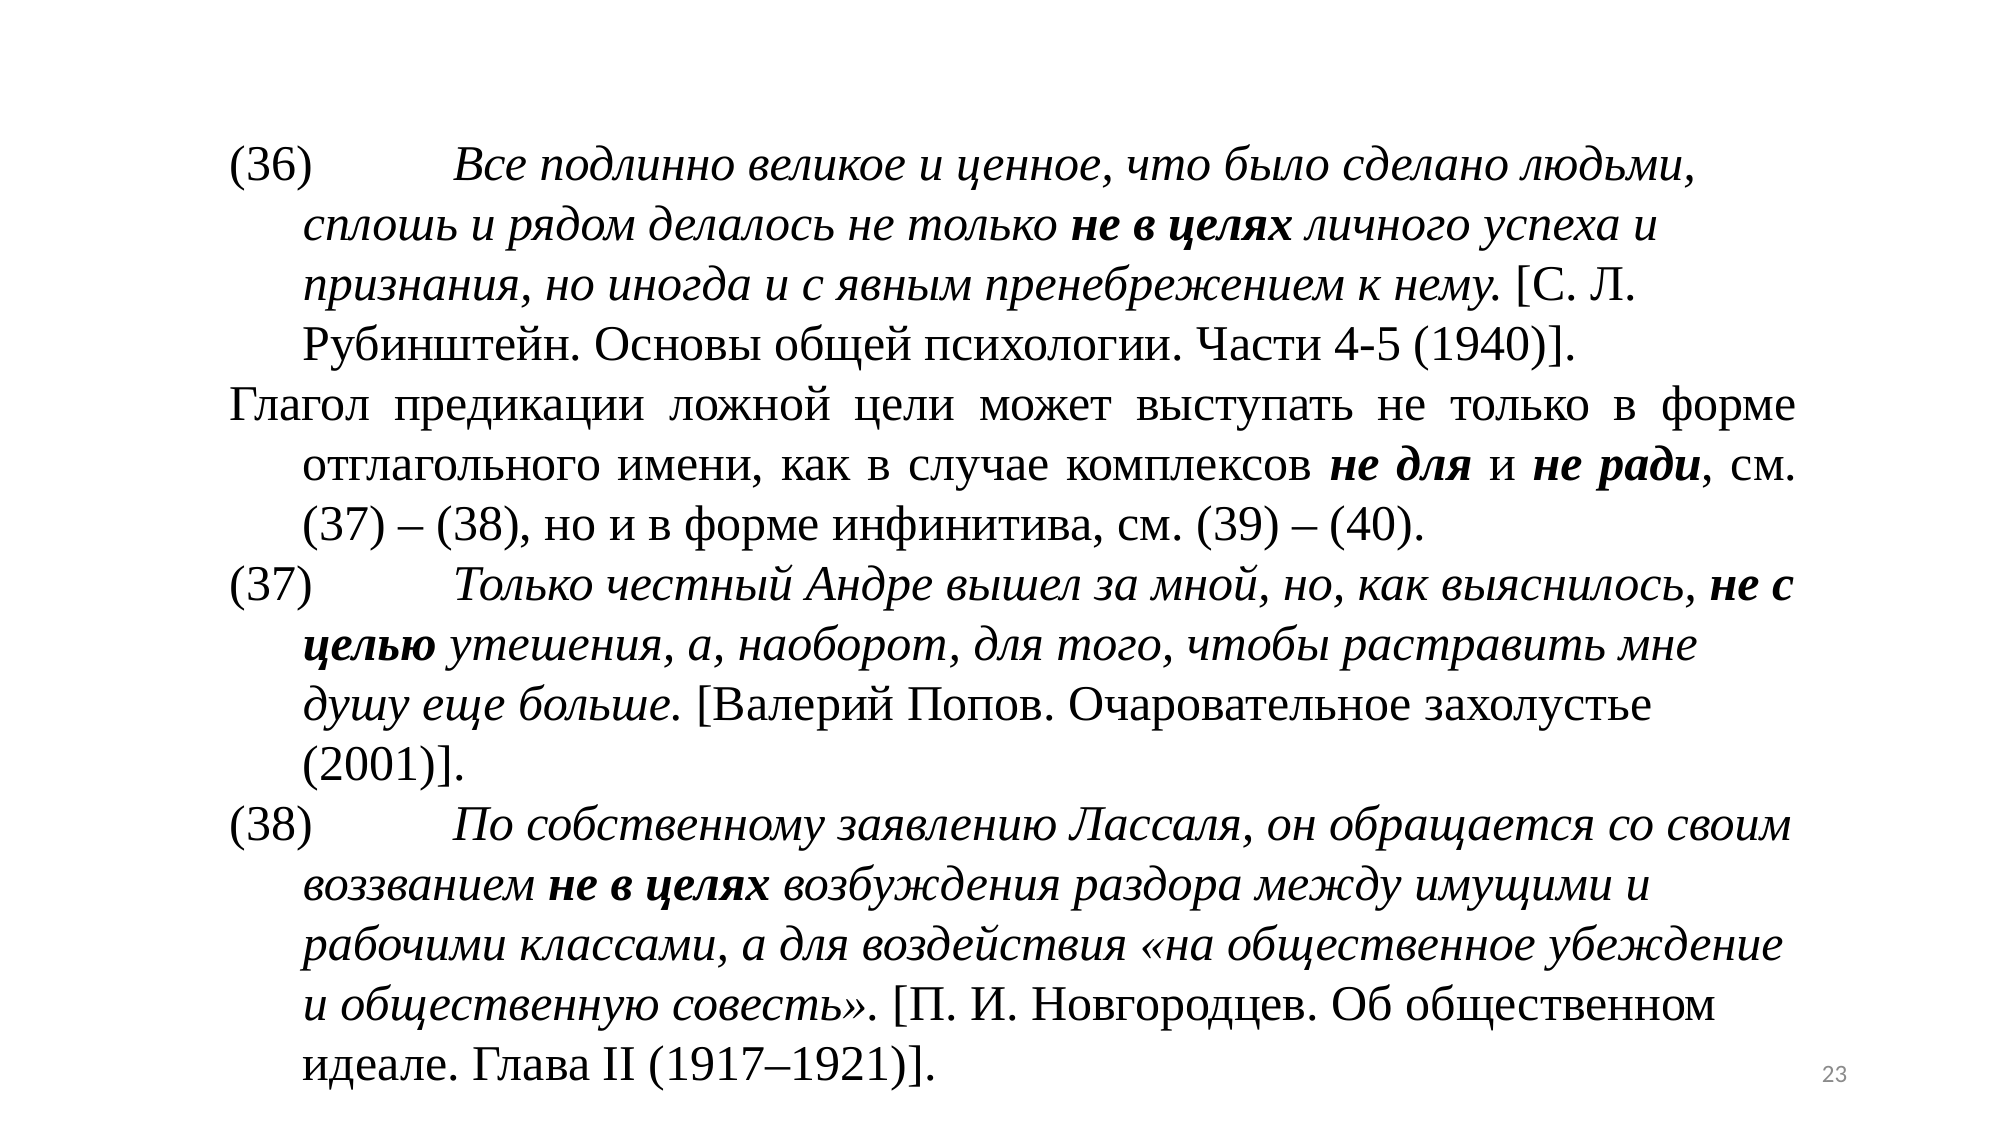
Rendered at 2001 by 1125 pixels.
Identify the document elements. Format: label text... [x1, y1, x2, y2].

slide_number 23 [1412, 1042, 1863, 1103]
text_box (36) Все подлинно великое и ценное, что было сделано людьми, сплошь и рядом делалось не только не в целях личного успеха и признания, но иногда и с явным пренебрежением к нему. [С. Л. Рубинштейн. Основы общей психологии. Части 4-5 (1940)]. Глагол предикации ложной цели может выступать не только в форме отглагольного имени, как в случае комплексов не для и не ради, см. (37) – (38), но и в форме инфинитива, см. (39) – (40). (37) Только честный Андре вышел за мной, но, как выяснилось, не с целью утешения, а, наоборот, для того, чтобы растравить мне душу еще больше. [Валерий Попов. Очаровательное захолустье (2001)]. (38) По собственному заявлению Лассаля, он обращается со своим воззванием не в целях возбуждения раздора между имущими и рабочими классами, а для воздействия «на общественное убеждение и общественную совесть». [П. И. Новгородцев. Об общественном идеале. Глава II (1917–1921)]. [214, 123, 1813, 1098]
